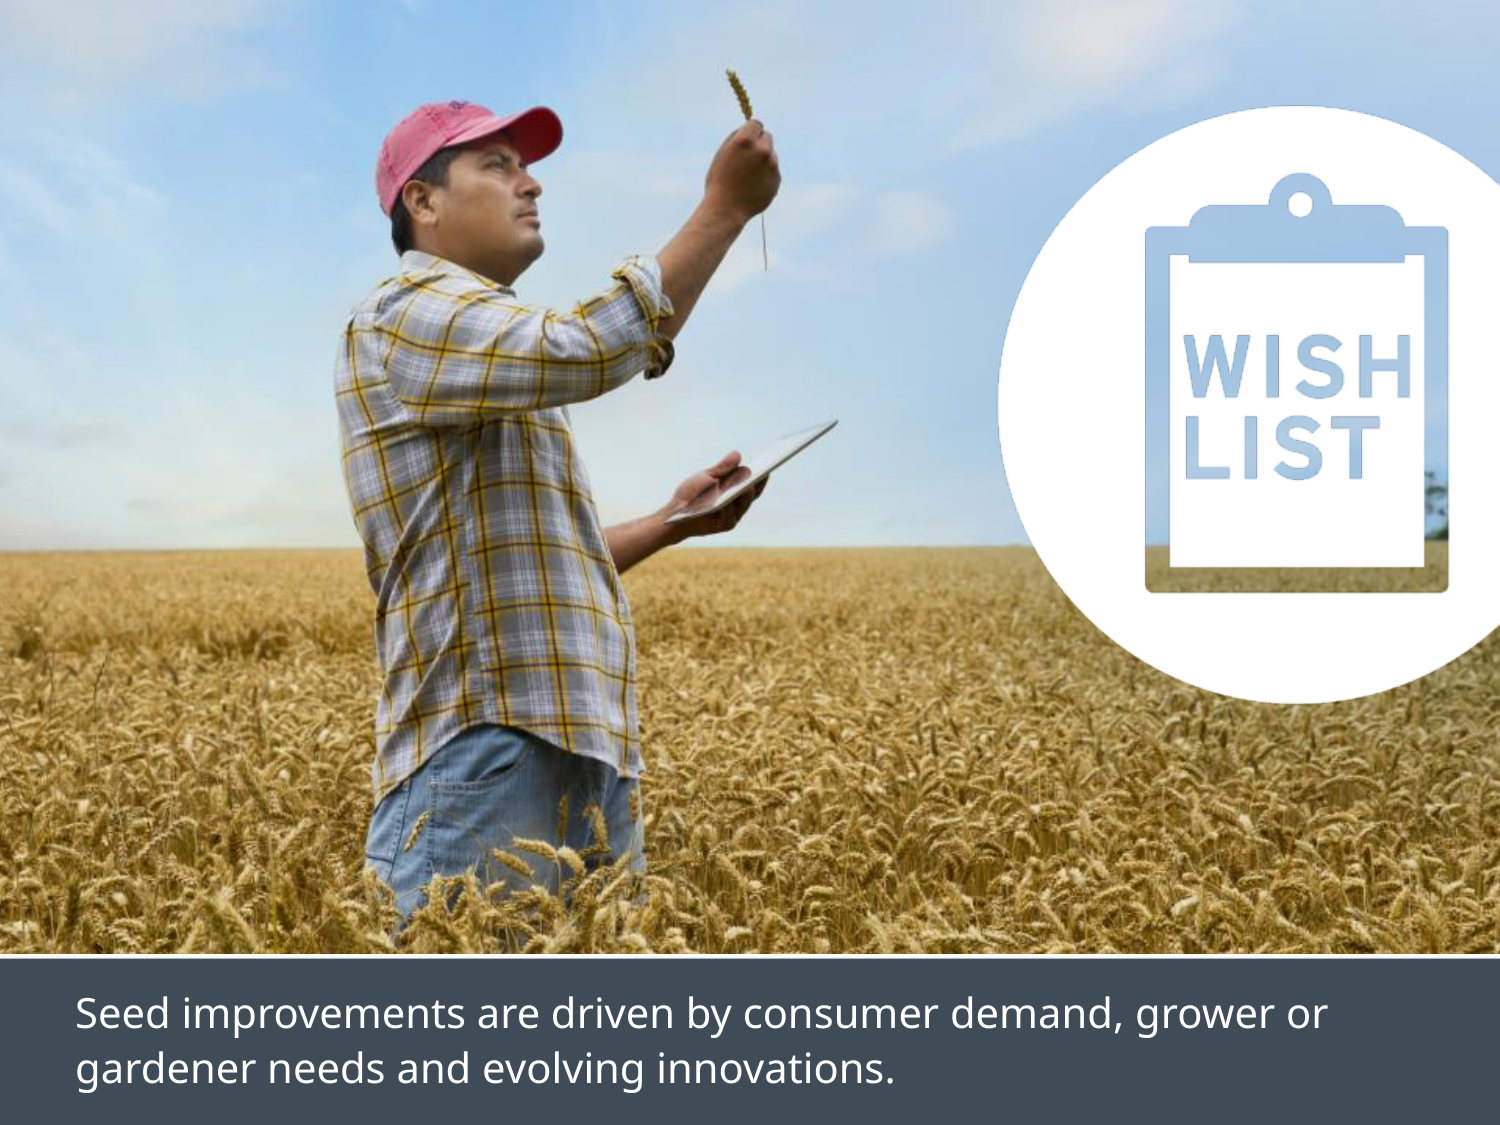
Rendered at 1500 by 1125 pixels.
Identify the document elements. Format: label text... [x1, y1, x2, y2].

text_box Seed improvements are driven by consumer demand, grower or gardener needs and evolving innovations. [60, 974, 1412, 1100]
picture [0, 0, 1500, 954]
text_box [0, 961, 1500, 1125]
